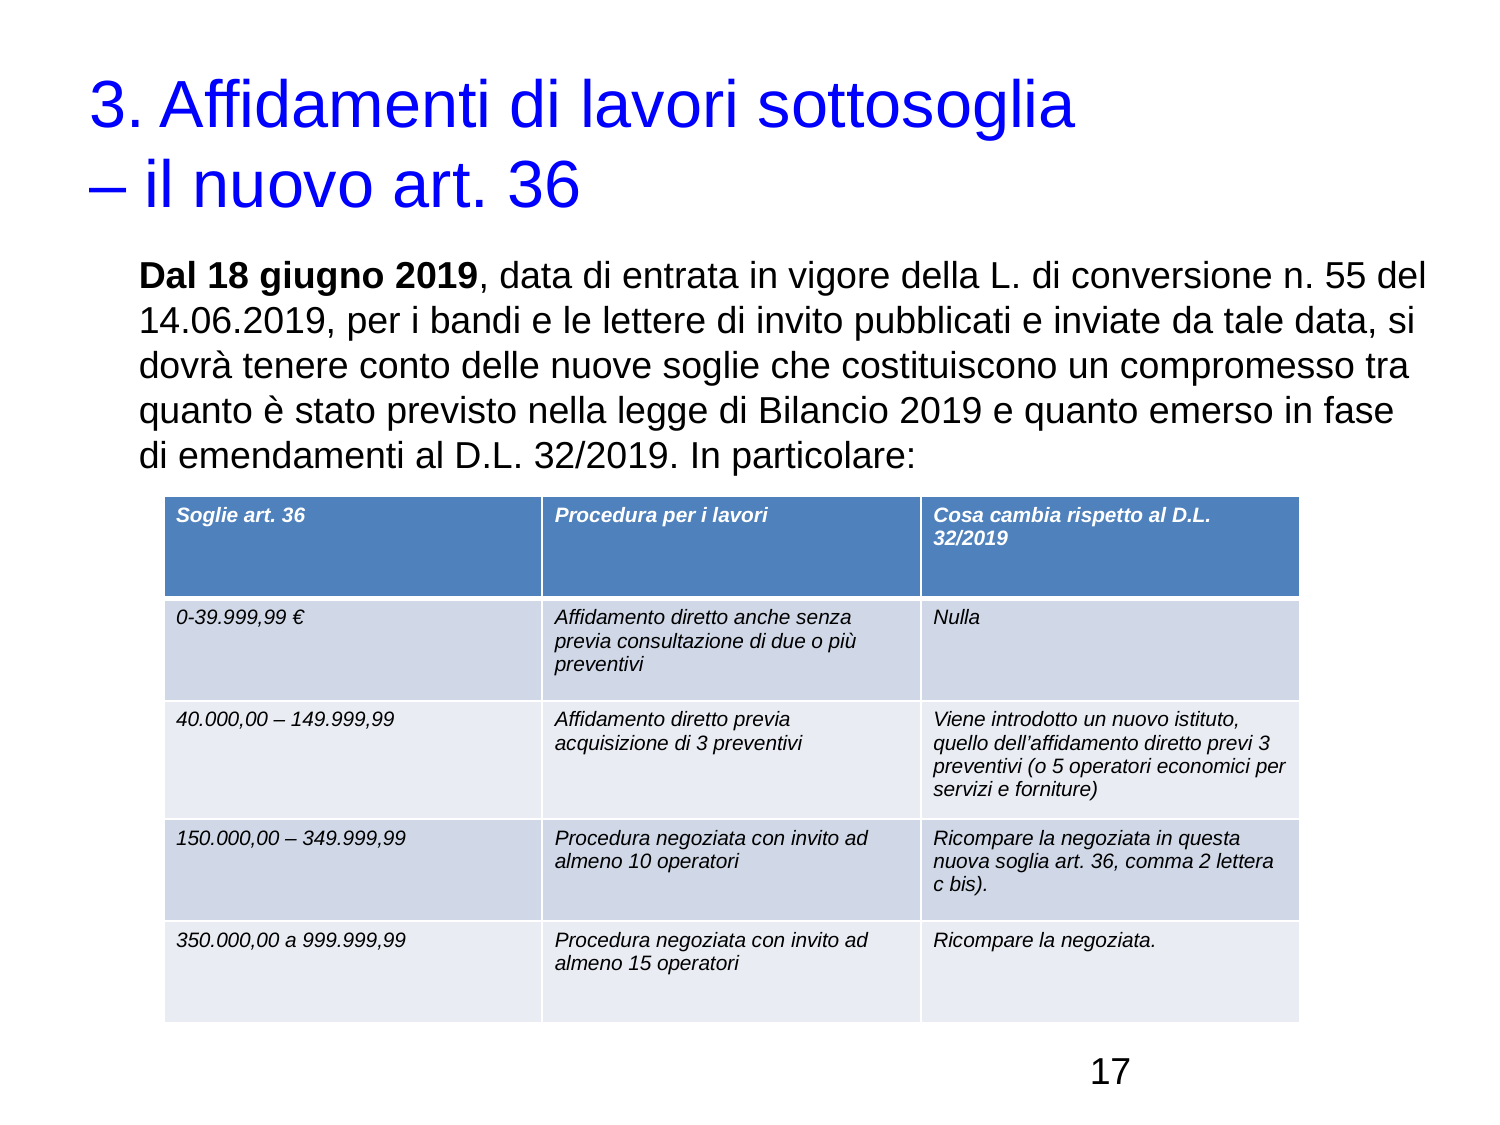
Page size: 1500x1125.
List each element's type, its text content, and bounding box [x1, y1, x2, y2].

table_cell Affidamento diretto previa acquisizione di 3 preventivi [543, 702, 920, 818]
table_cell Ricompare la negoziata. [922, 922, 1299, 1022]
table_cell Affidamento diretto anche senza previa consultazione di due o più preventivi [543, 601, 920, 700]
table_cell 0-39.999,99 € [165, 601, 541, 700]
table_cell Procedura negoziata con invito ad almeno 15 operatori [543, 922, 920, 1022]
text_box <numero> [1074, 1025, 1425, 1100]
table_cell 40.000,00 – 149.999,99 [165, 702, 541, 818]
table_cell 350.000,00 a 999.999,99 [165, 922, 541, 1022]
table_cell Ricompare la negoziata in questa nuova soglia art. 36, comma 2 lettera c bis). [922, 820, 1299, 920]
text_box 3. Affidamenti di lavori sottosoglia – il nuovo art. 36 [74, 74, 1425, 208]
table_cell 150.000,00 – 349.999,99 [165, 820, 541, 920]
table_header Cosa cambia rispetto al D.L. 32/2019 [922, 497, 1299, 596]
text_box Dal 18 giugno 2019, data di entrata in vigore della L. di conversione n. 55 del 14.06.2019, per i bandi e le lettere di invito pubblicati e inviate da tale data, si dovrà tenere conto delle nuove soglie che costituiscono un compromesso tra quanto è stato previsto nella legge di Bilancio 2019 e quanto emerso in fase di emendamenti al D.L. 32/2019. In particolare: [123, 243, 1443, 1023]
table_cell Viene introdotto un nuovo istituto, quello dell’affidamento diretto previ 3 preventivi (o 5 operatori economici per servizi e forniture) [922, 702, 1299, 818]
table_cell Procedura negoziata con invito ad almeno 10 operatori [543, 820, 920, 920]
table_header Soglie art. 36 [165, 497, 541, 596]
table_header Procedura per i lavori [543, 497, 920, 596]
table_cell Nulla [922, 601, 1299, 700]
